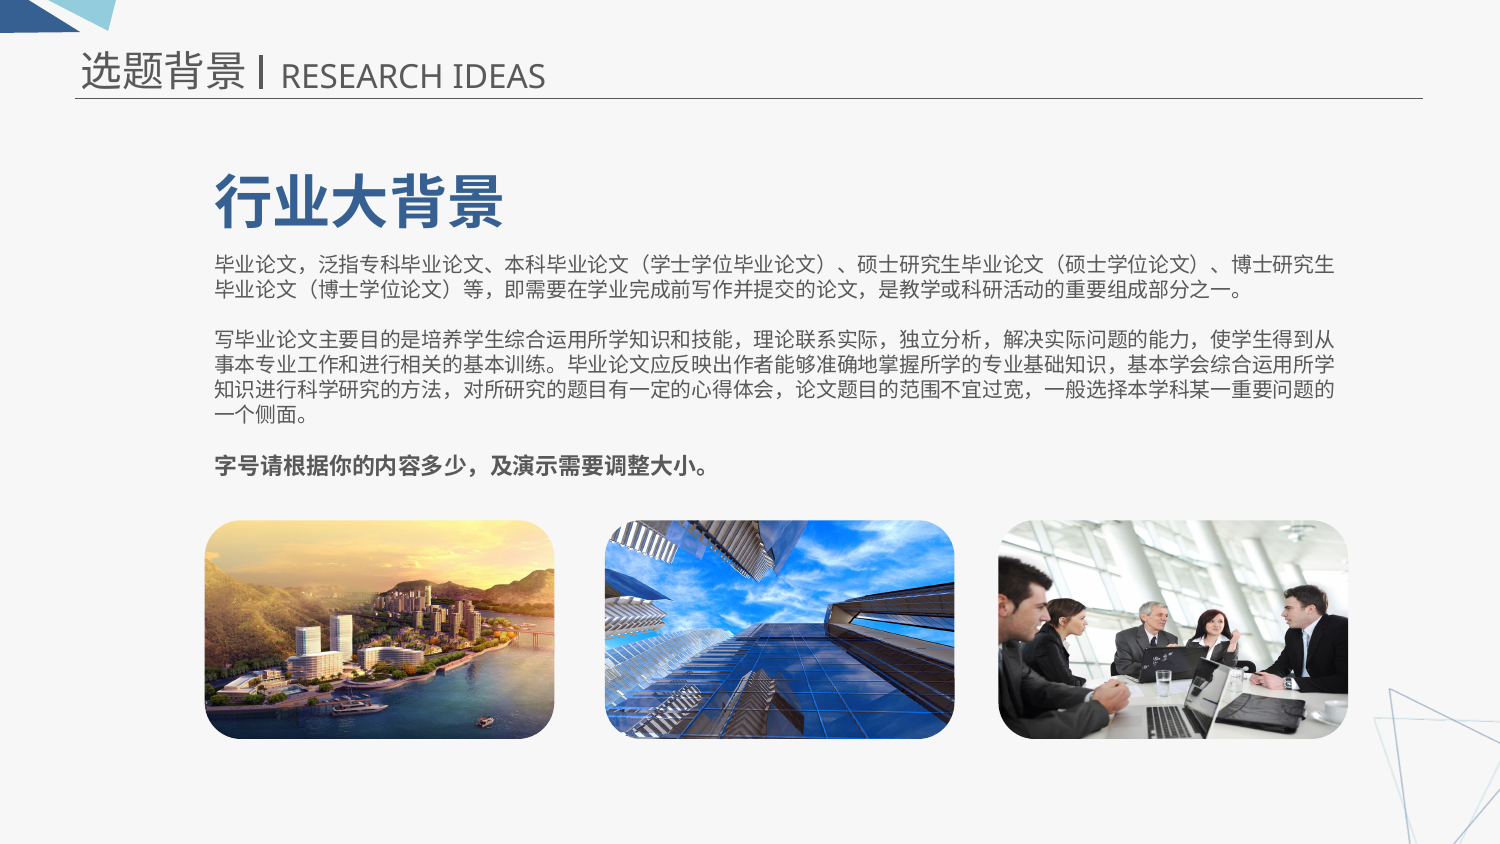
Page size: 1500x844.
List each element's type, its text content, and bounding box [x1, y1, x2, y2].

text_box [996, 518, 1351, 742]
text_box 行业大背景 [214, 165, 594, 236]
text_box [202, 518, 557, 742]
picture [1374, 689, 1500, 843]
text_box RESEARCH IDEAS [265, 47, 562, 103]
text_box 毕业论文，泛指专科毕业论文、本科毕业论文（学士学位毕业论文）、硕士研究生毕业论文（硕士学位论文）、博士研究生毕业论文（博士学位论文）等，即需要在学业完成前写作并提交的论文，是教学或科研活动的重要组成部分之一。 写毕业论文主要目的是培养学生综合运用所学知识和技能，理论联系实际，独立分析，解决实际问题的能力，使学生得到从事本专业工作和进行相关的基本训练。毕业论文应反映出作者能够准确地掌握所学的专业基础知识，基本学会综合运用所学知识进行科学研究的方法，对所研究的题目有一定的心得体会，论文题目的范围不宜过宽，一般选择本学科某一重要问题的一个侧面。 字号请根据你的内容多少，及演示需要调整大小。 [214, 251, 1348, 479]
text_box [602, 518, 957, 742]
text_box 选题背景 [65, 37, 263, 102]
